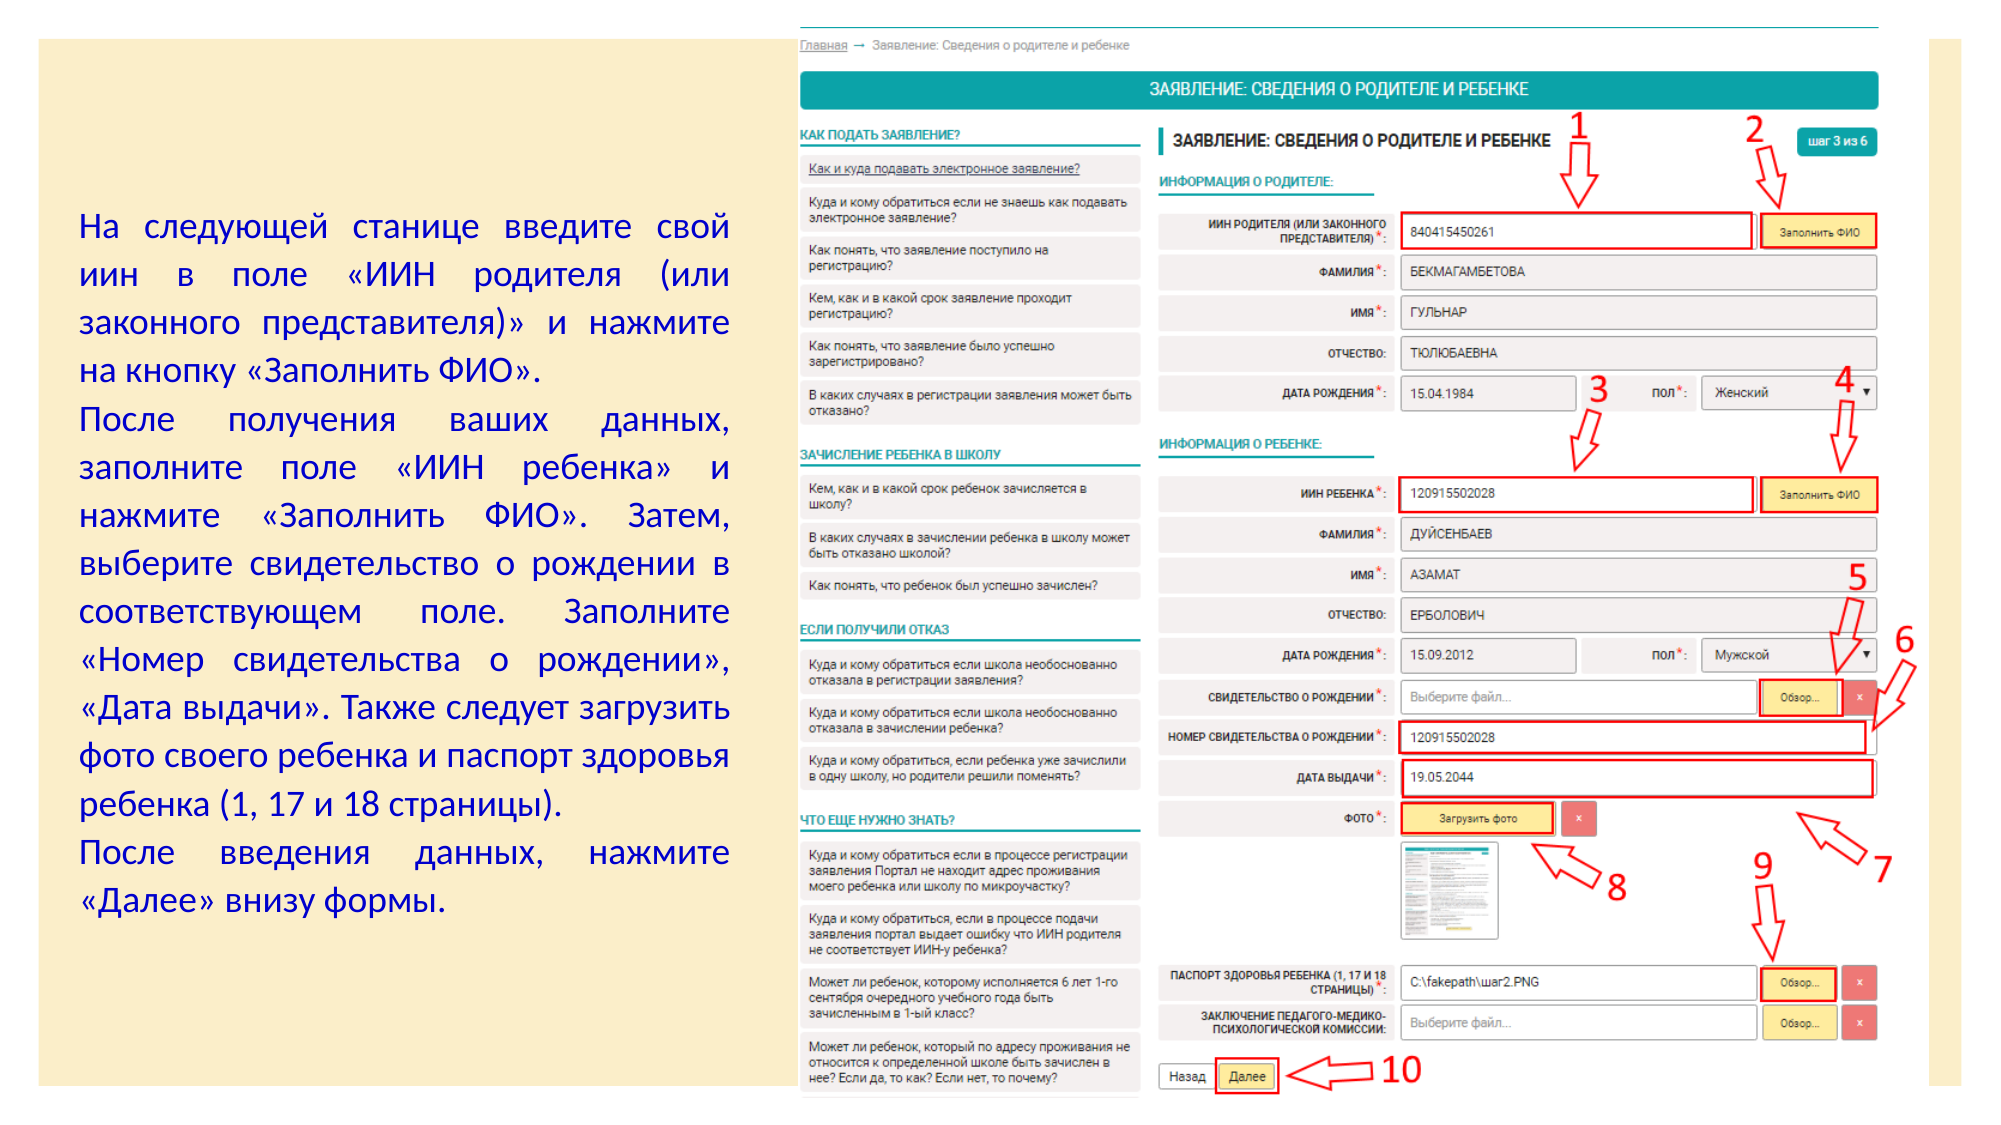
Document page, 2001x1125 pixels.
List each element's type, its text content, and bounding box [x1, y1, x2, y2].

text_box На следующей станице введите свой иин в поле «ИИН родителя (или законного представителя)» и нажмите на кнопку «Заполнить ФИО». После получения ваших данных, заполните поле «ИИН ребенка» и нажмите «Заполнить ФИО». Затем, выберите свидетельство о рождении в соответствующем поле. Заполните «Номер свидетельства о рождении», «Дата выдачи». Также следует загрузить фото своего ребенка и паспорт здоровья ребенка (1, 17 и 18 страницы). После введения данных, нажмите «Далее» внизу формы. [64, 190, 746, 928]
picture [798, 27, 1929, 1098]
